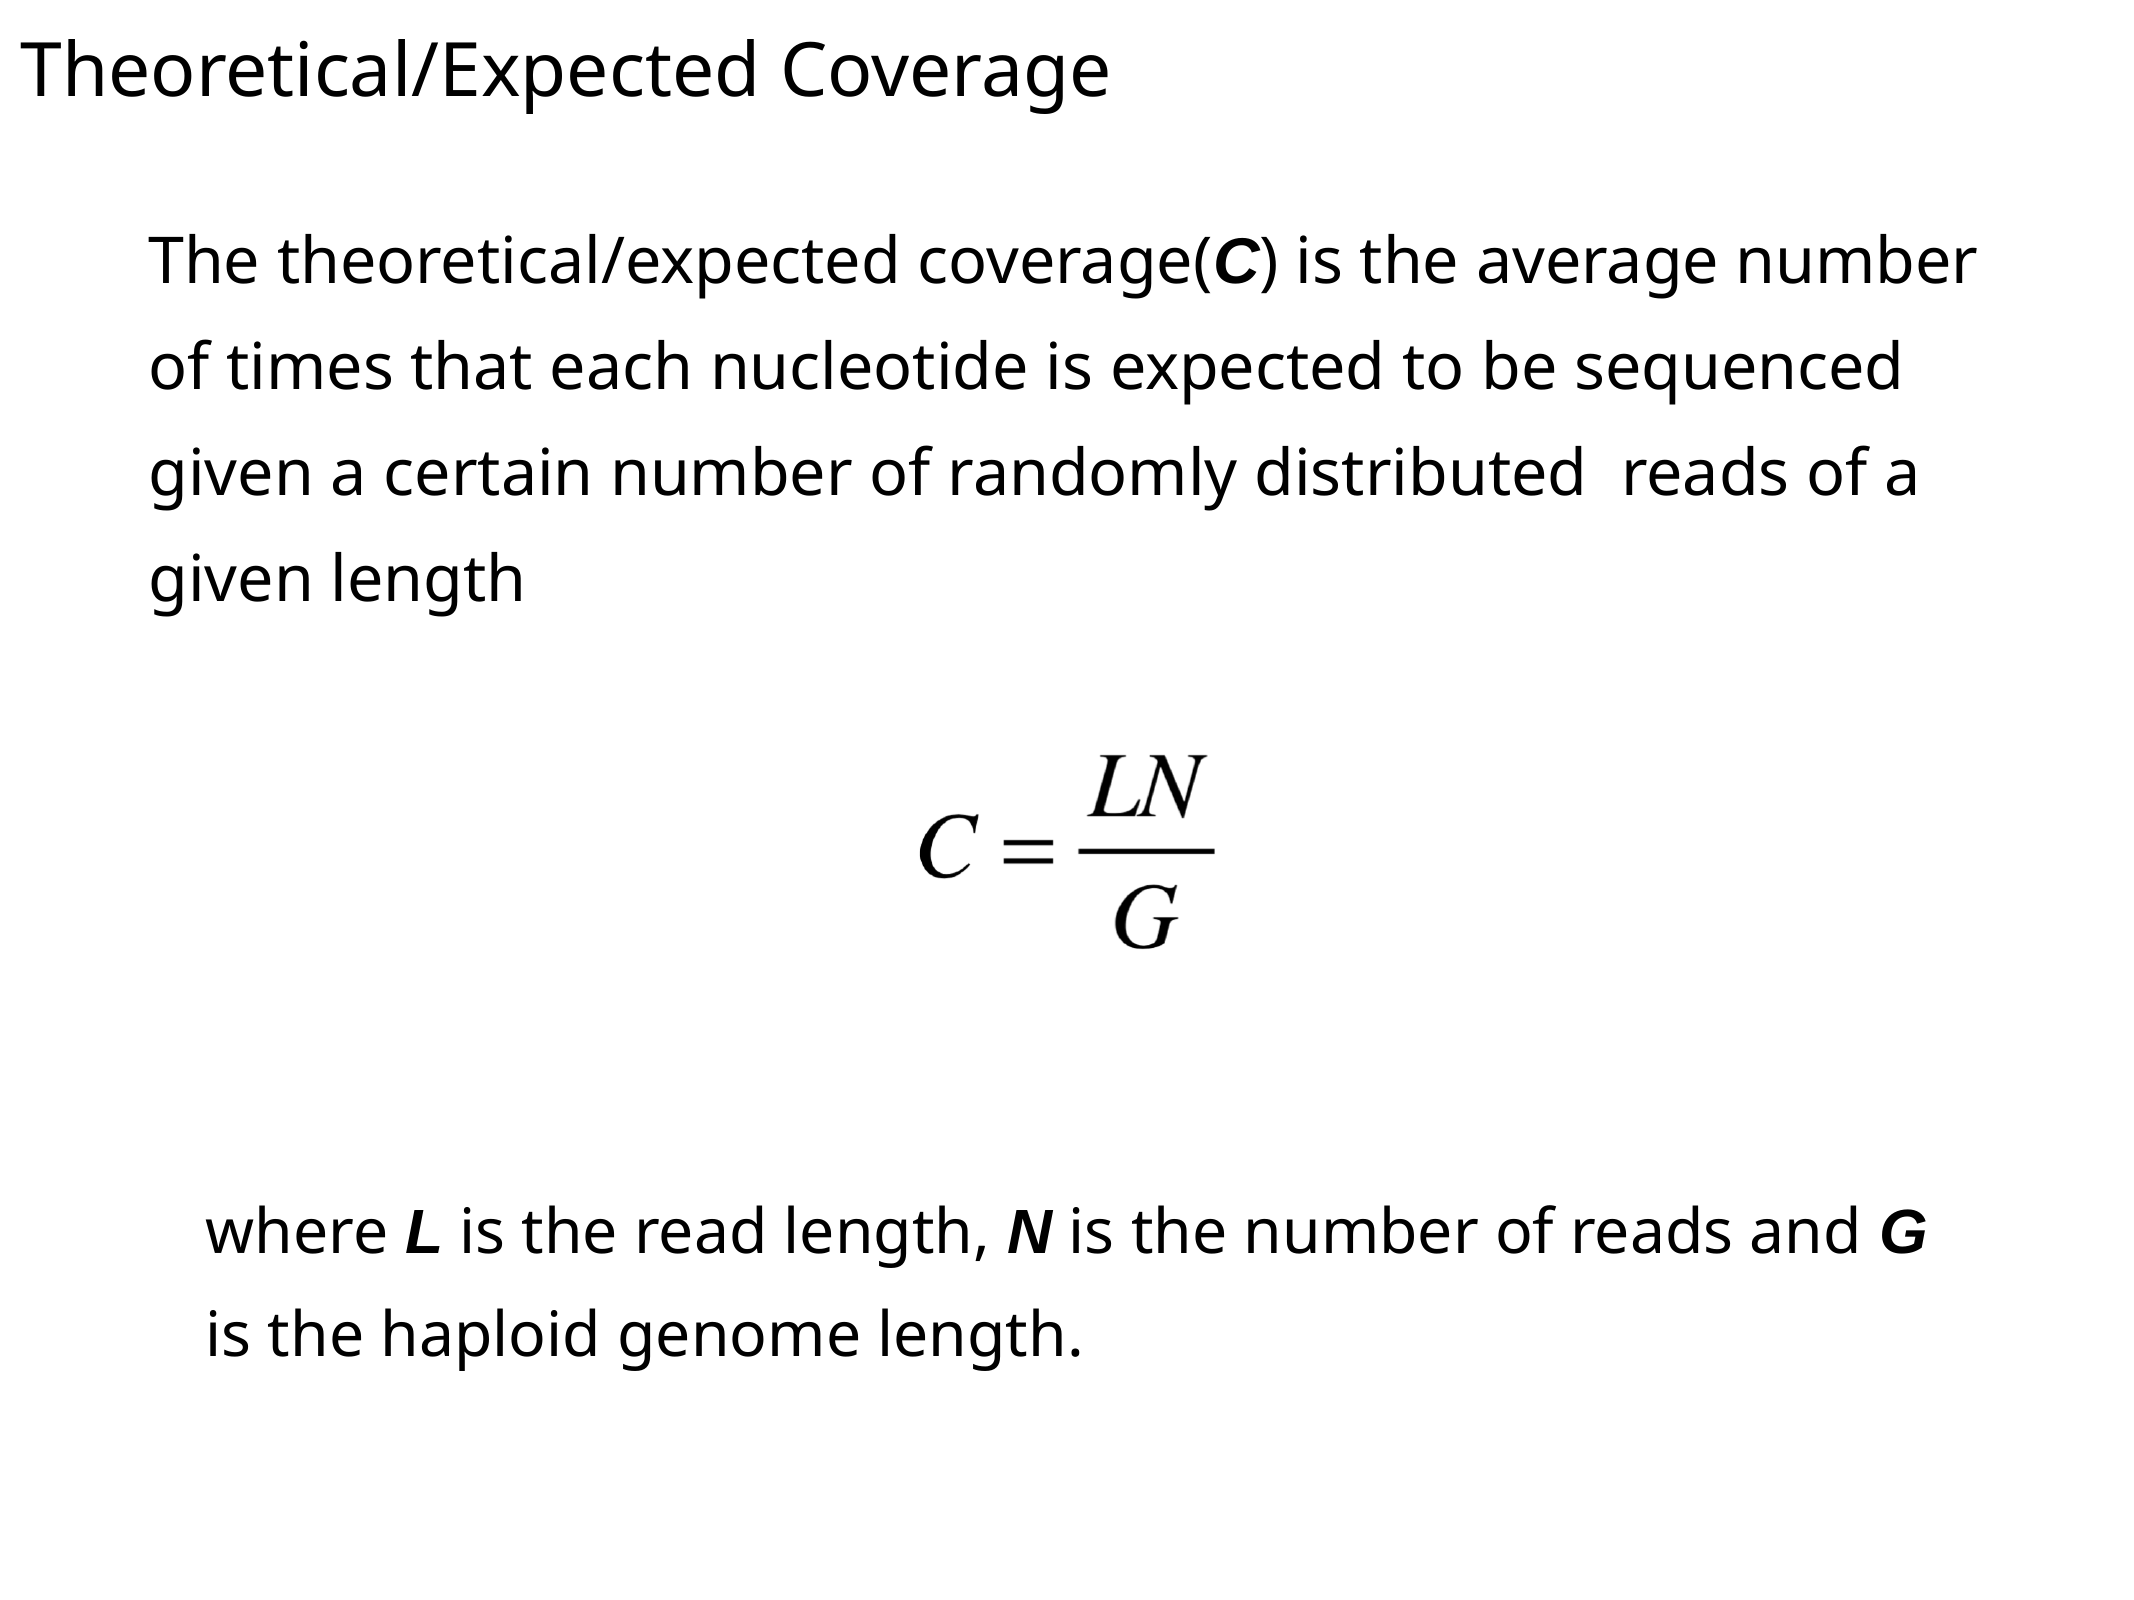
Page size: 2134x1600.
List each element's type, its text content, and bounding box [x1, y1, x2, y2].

text_box Theoretical/Expected Coverage [12, 12, 1121, 120]
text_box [197, 733, 1937, 1400]
text_box The theoretical/expected coverage(C) is the average number of times that each nucleotide is expected to be sequenced given a certain number of randomly distributed reads of a given length [140, 181, 1993, 623]
